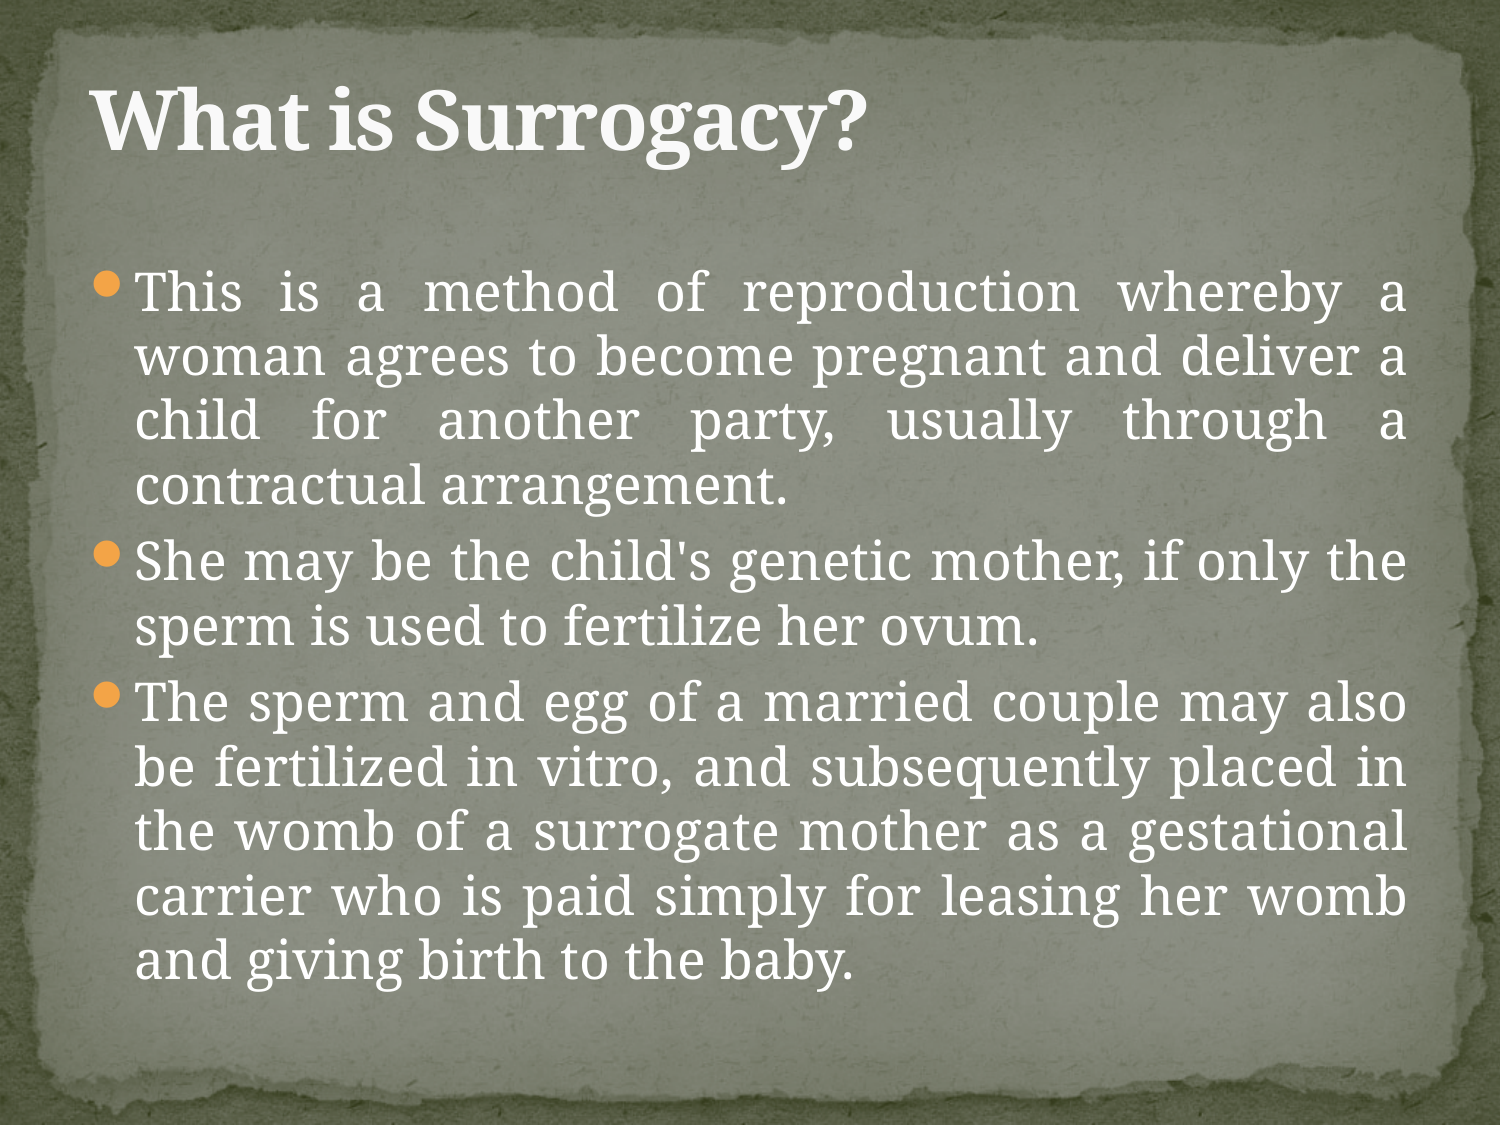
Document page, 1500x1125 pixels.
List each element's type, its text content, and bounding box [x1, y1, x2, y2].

list This is a method of reproduction whereby a woman agrees to become pregnant and deliver a child for another party, usually through a contractual arrangement. She may be the child's genetic mother, if only the sperm is used to fertilize her ovum. The sperm and egg of a married couple may also be fertilized in vitro, and subsequently placed in the womb of a surrogate mother as a gestational carrier who is paid simply for leasing her womb and giving birth to the baby. [75, 249, 1425, 1000]
title What is Surrogacy? [74, 62, 1425, 175]
